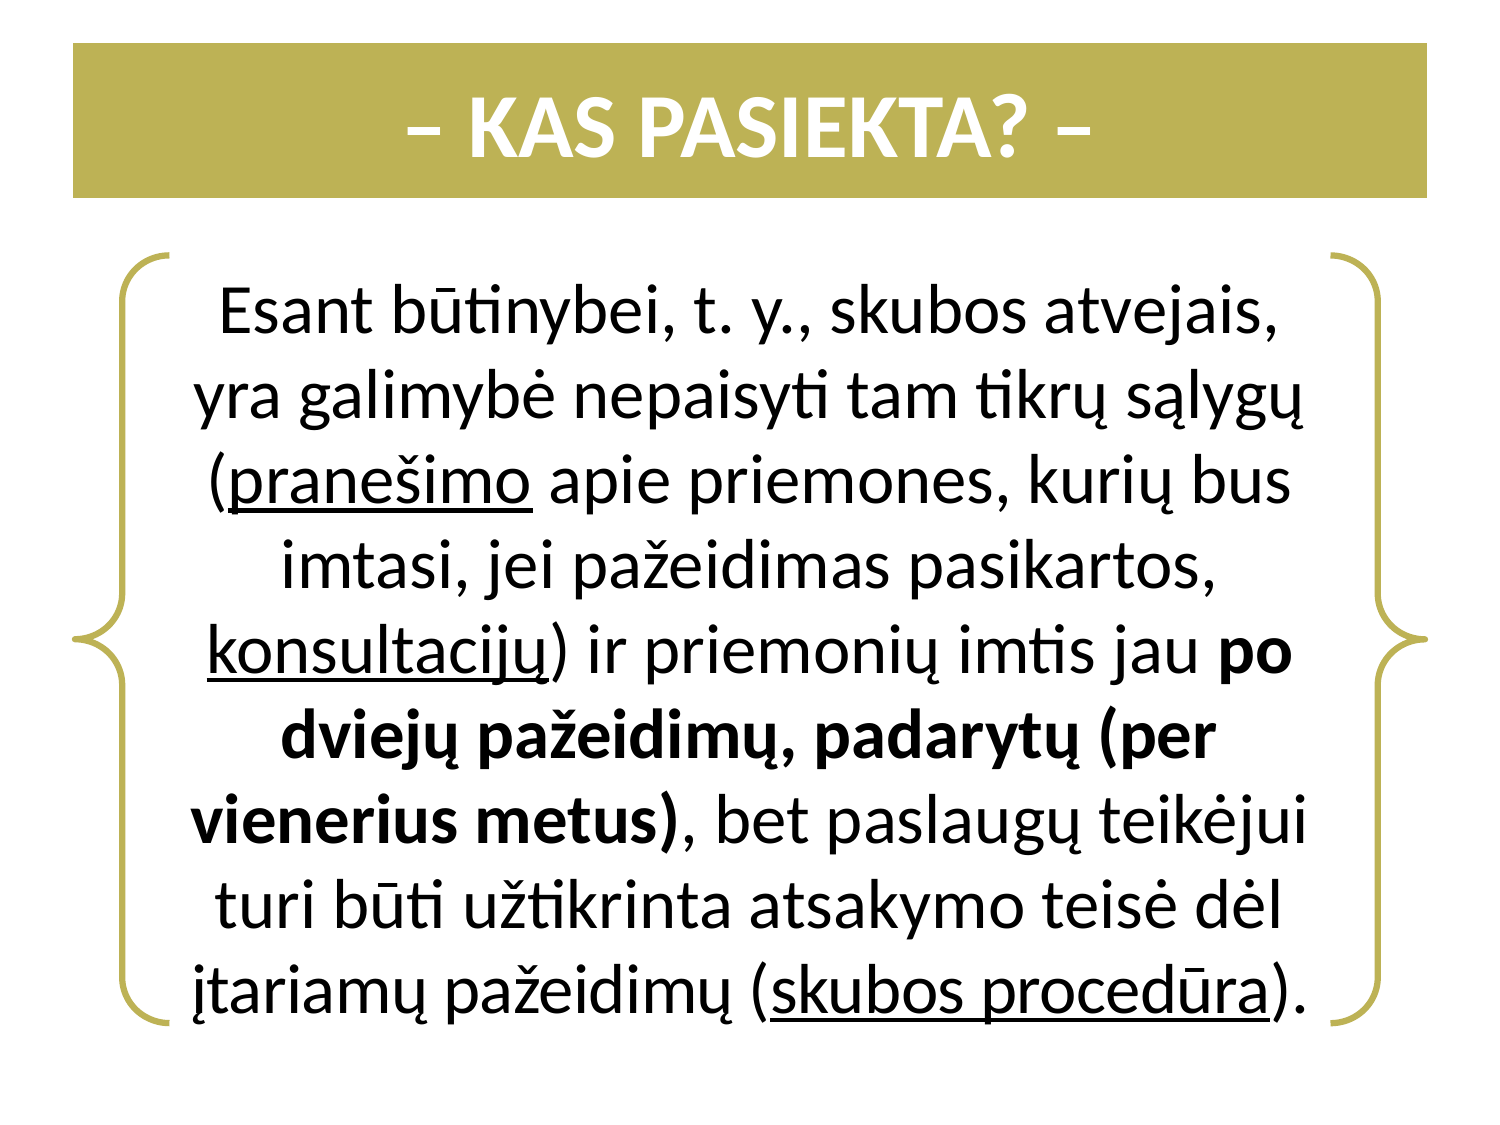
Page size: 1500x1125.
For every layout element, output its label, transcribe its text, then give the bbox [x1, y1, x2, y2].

text_box [74, 254, 170, 1024]
text_box [1330, 254, 1426, 1024]
list Esant būtinybei, t. y., skubos atvejais, yra galimybė nepaisyti tam tikrų sąlygų (pranešimo apie priemones, kurių bus imtasi, jei pažeidimas pasikartos, konsultacijų) ir priemonių imtis jau po dviejų pažeidimų, padarytų (per vienerius metus), bet paslaugų teikėjui turi būti užtikrinta atsakymo teisė dėl įtariamų pažeidimų (skubos procedūra). [170, 255, 1330, 1024]
text_box – KAS PASIEKTA? – [73, 43, 1427, 198]
